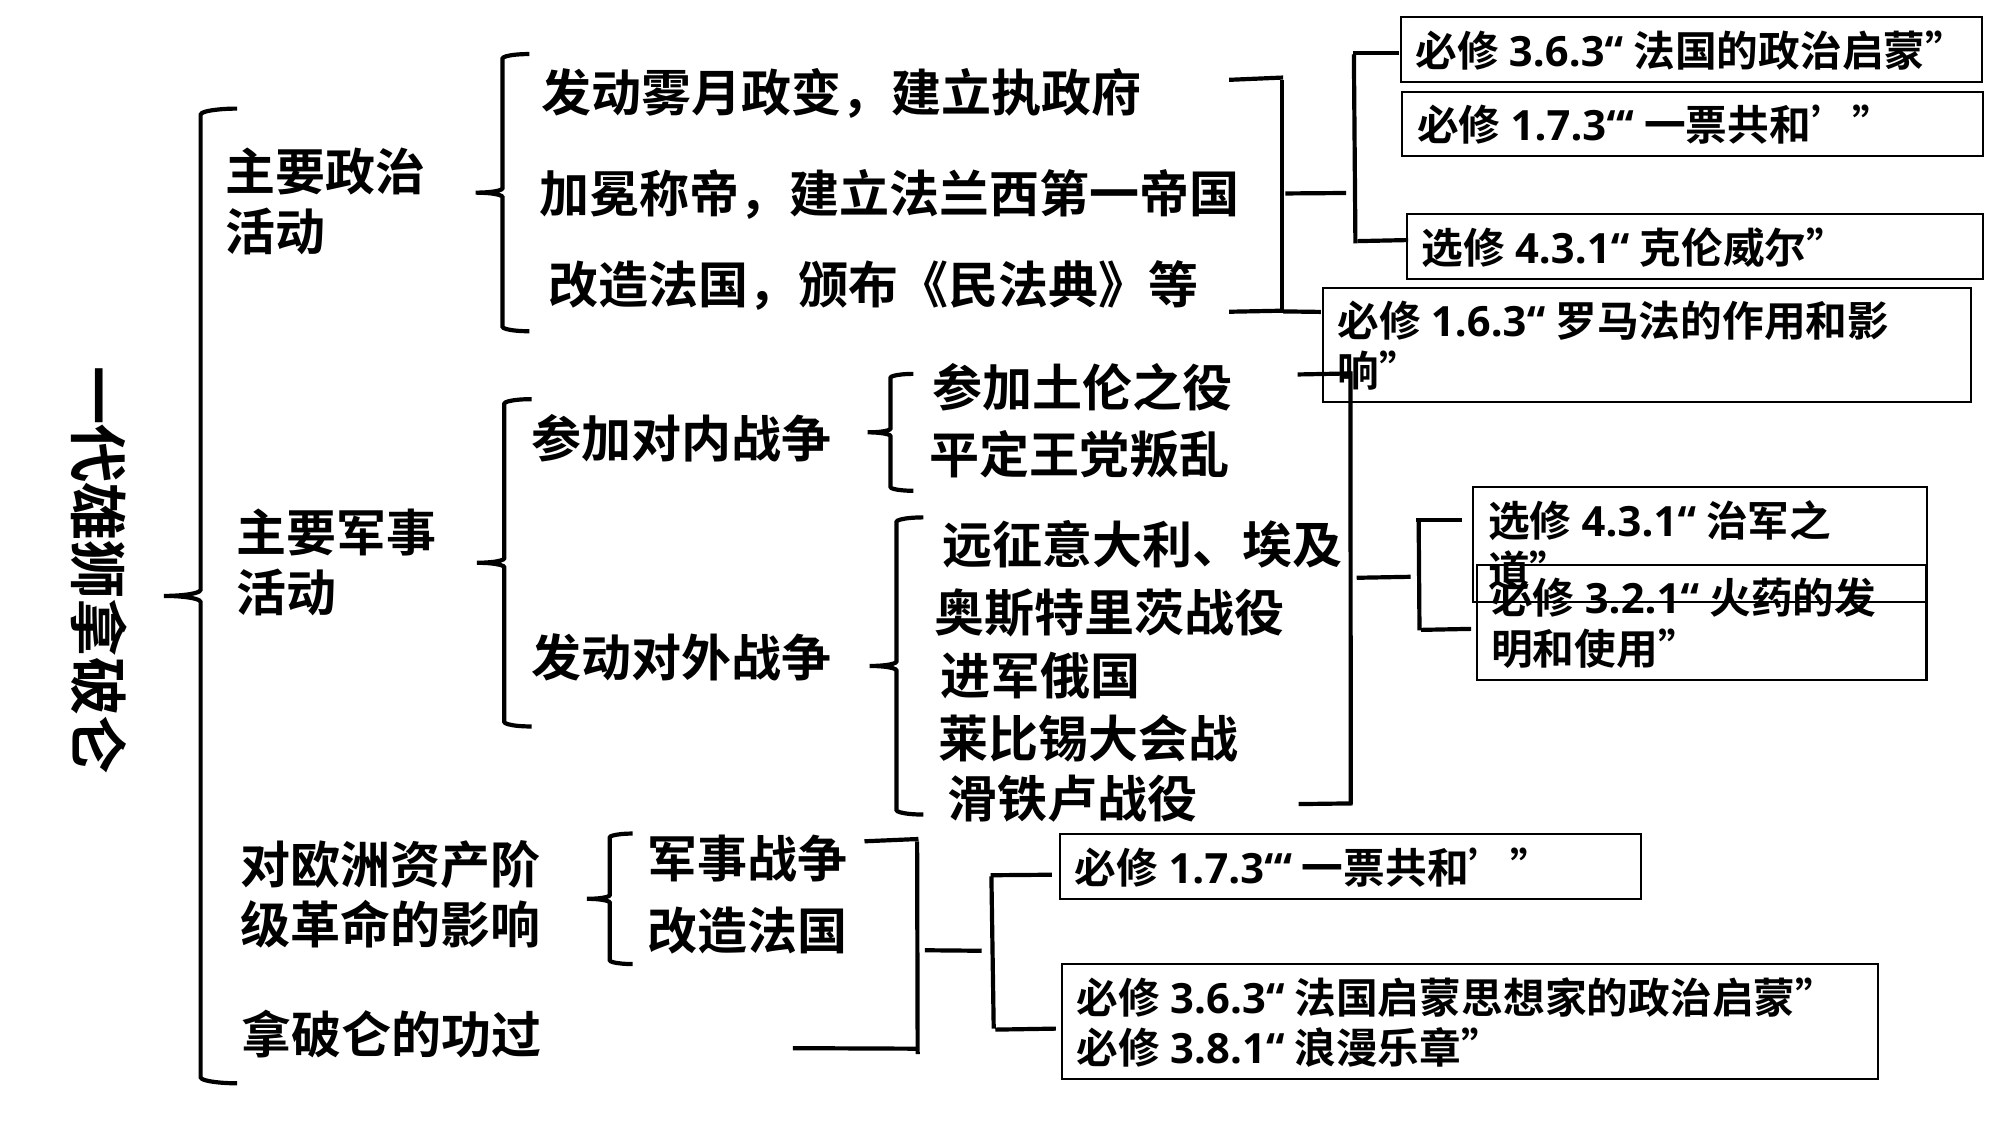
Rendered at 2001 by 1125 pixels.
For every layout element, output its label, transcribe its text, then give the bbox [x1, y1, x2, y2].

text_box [1298, 375, 1927, 805]
text_box [163, 110, 238, 1084]
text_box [221, 399, 532, 727]
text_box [516, 373, 914, 491]
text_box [632, 819, 926, 968]
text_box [792, 834, 1879, 1080]
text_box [1229, 17, 1983, 375]
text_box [919, 505, 1434, 834]
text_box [530, 54, 1229, 322]
text_box 一代雄狮拿破仑 [41, 351, 142, 903]
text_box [914, 349, 1298, 492]
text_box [225, 826, 633, 964]
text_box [516, 517, 919, 815]
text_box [210, 54, 530, 332]
text_box 拿破仑的功过 [226, 995, 623, 1071]
